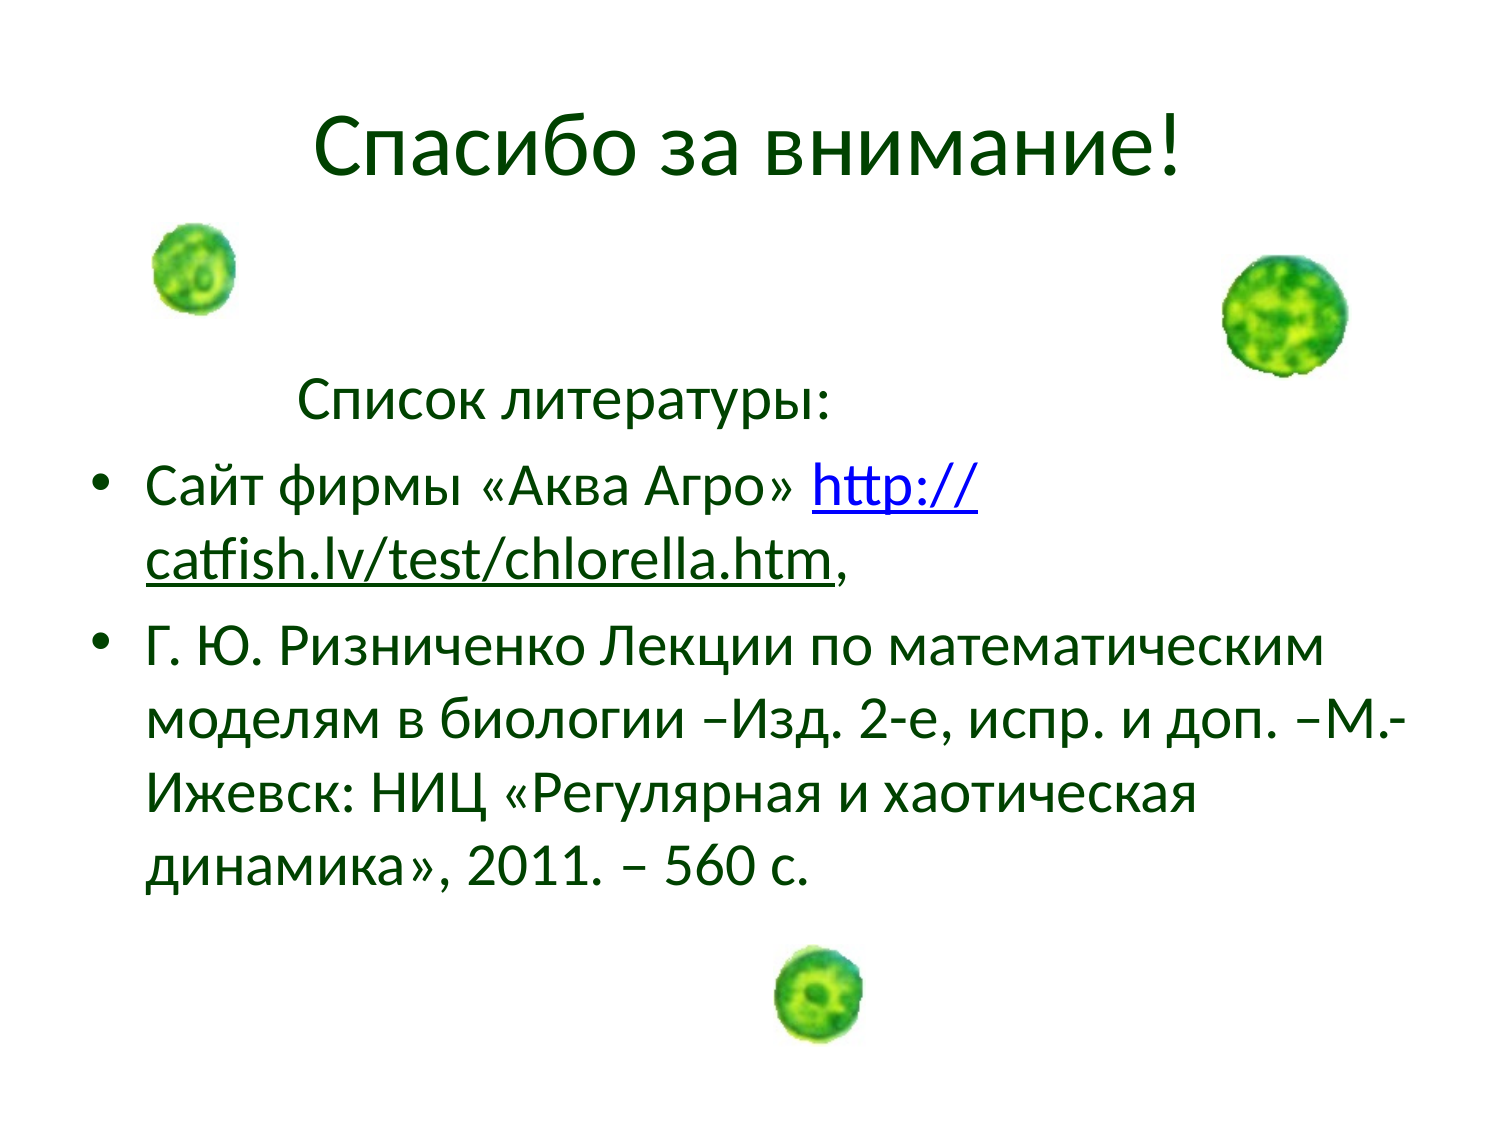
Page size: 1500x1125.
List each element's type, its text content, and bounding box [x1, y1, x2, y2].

picture [150, 221, 239, 320]
picture [1221, 253, 1352, 381]
picture [773, 944, 867, 1047]
list Список литературы: Сайт фирмы «Аква Агро» http://catfish.lv/test/chlorella.htm, Г. Ю. Ризниченко Лекции по математическим моделям в биологии –Изд. 2-е, испр. и доп. –М.-Ижевск: НИЦ «Регулярная и хаотическая динамика», 2011. – 560 с. [75, 262, 1425, 1005]
title Спасибо за внимание! [75, 45, 1425, 233]
